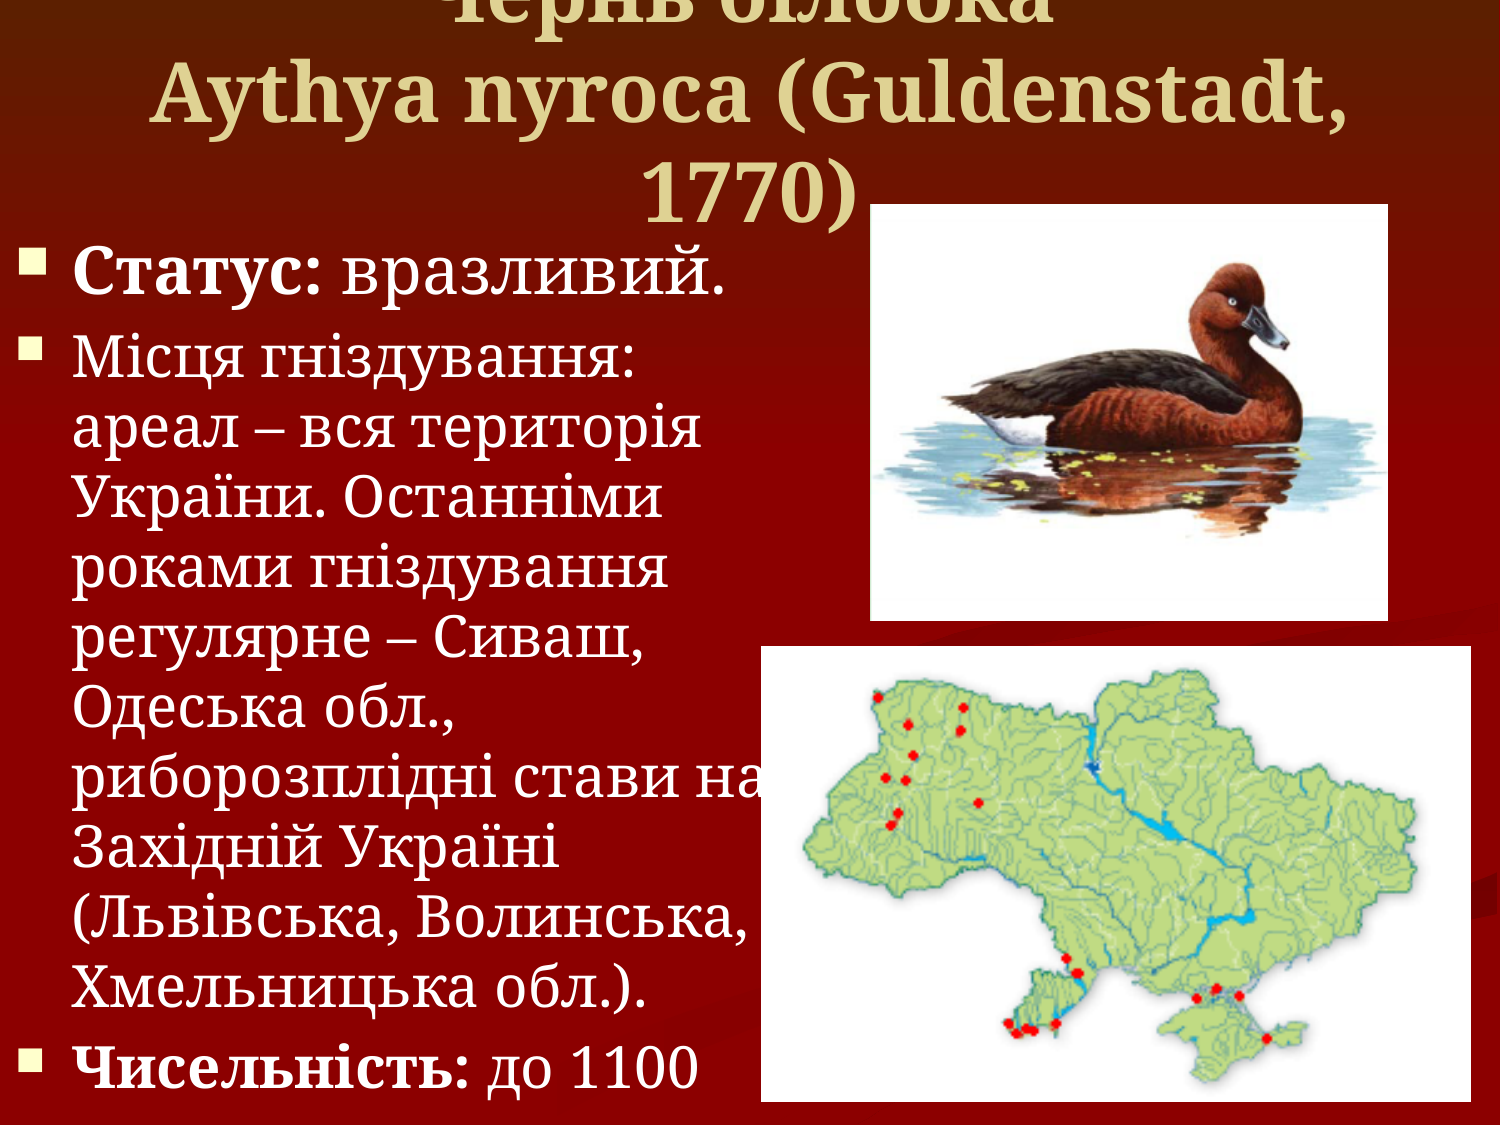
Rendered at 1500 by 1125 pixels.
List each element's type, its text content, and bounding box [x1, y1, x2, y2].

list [761, 645, 1471, 1103]
list Статус: вразливий. Місця гніздування: ареал – вся територія України. Останніми роками гніздування регулярне – Сиваш, Одеська обл., риборозплідні стави на Західній Україні (Львівська, Волинська, Хмельницька обл.). Чисельність: до 1100 пар. [0, 219, 834, 1095]
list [870, 204, 1388, 622]
title Чернь білоока Aythya nyroca (Guldenstadt, 1770) [74, 44, 1426, 233]
